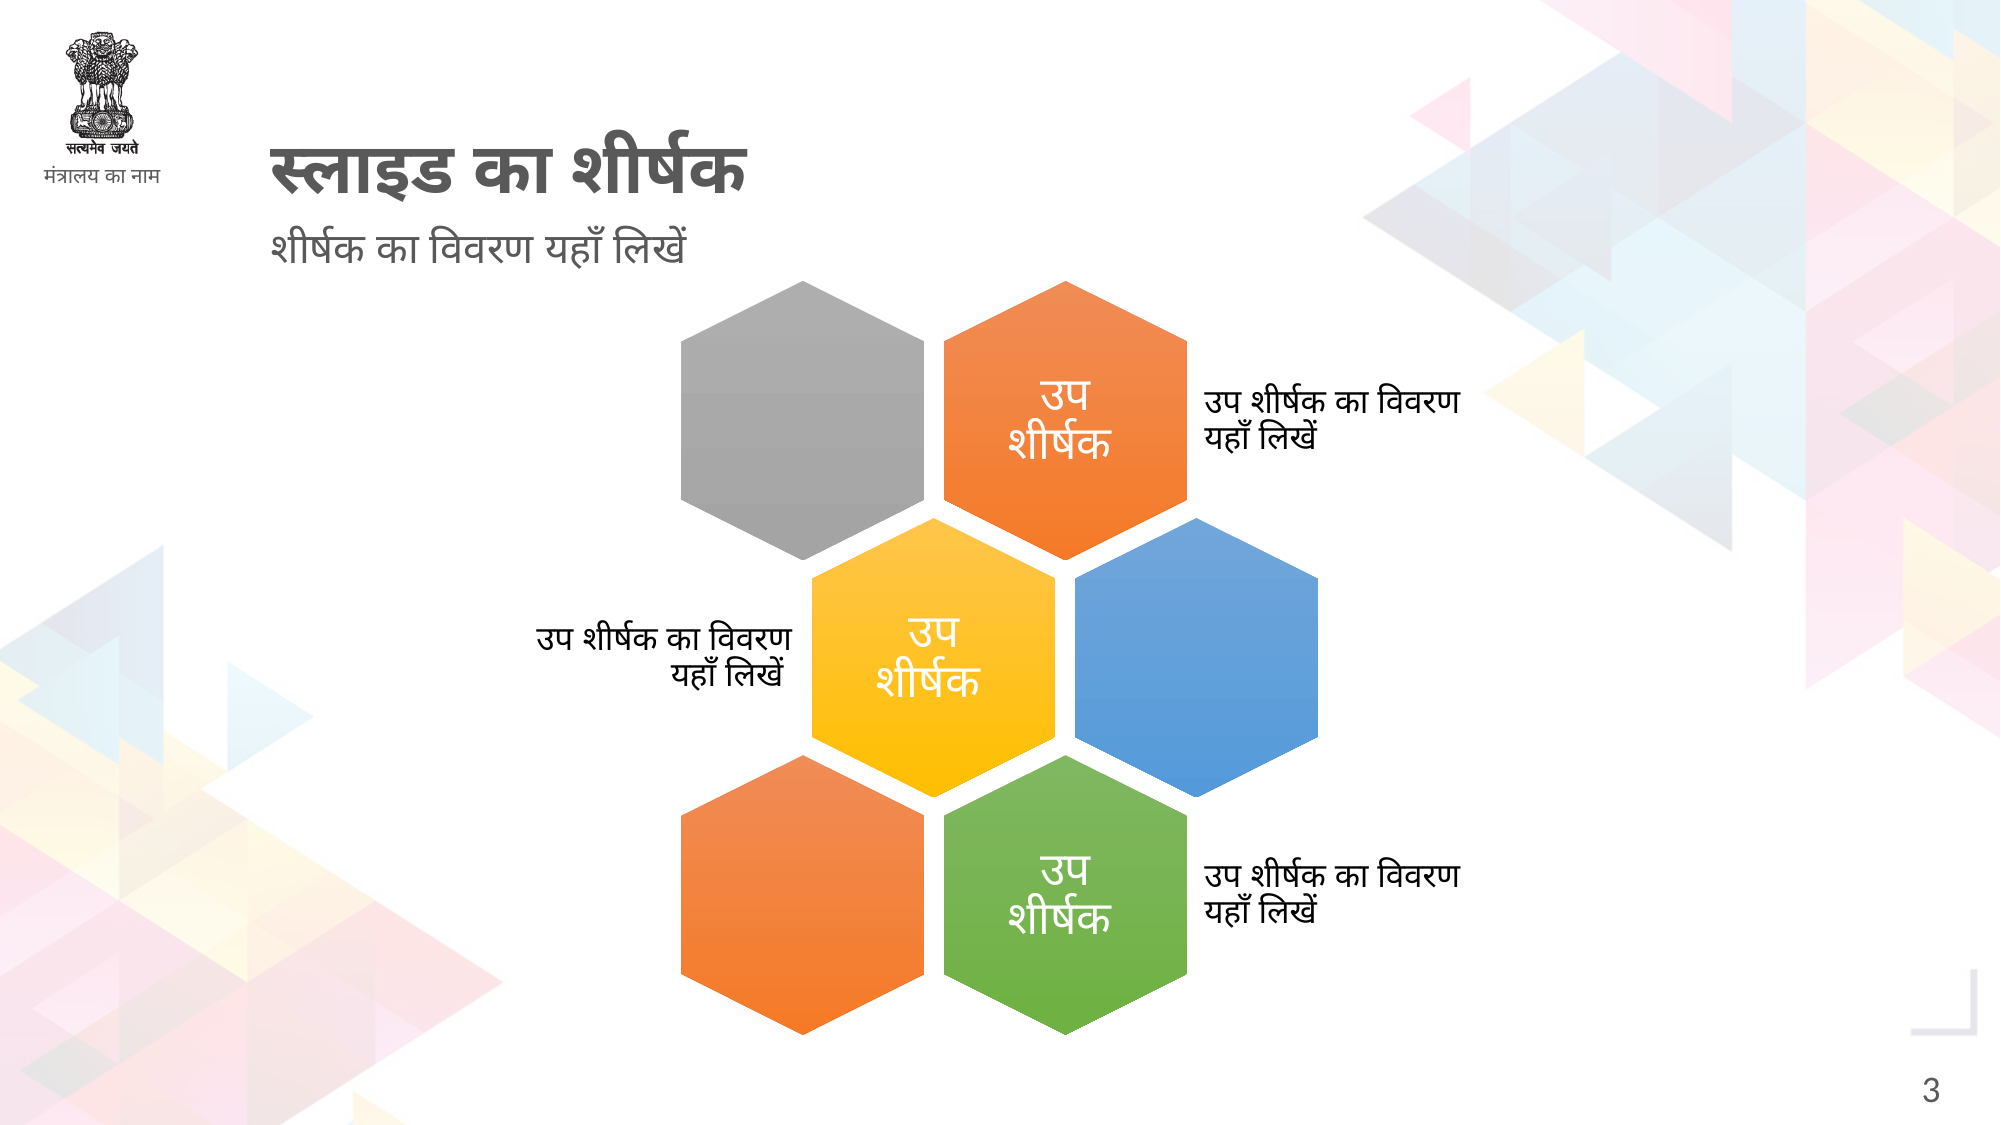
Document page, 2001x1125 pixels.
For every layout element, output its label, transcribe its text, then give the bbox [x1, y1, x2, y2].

picture [60, 30, 144, 155]
list स्लाइड का शीर्षक [255, 125, 1697, 209]
slide_number 3 [1862, 1057, 2000, 1125]
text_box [415, 280, 1591, 1035]
list शीर्षक का विवरण यहाँ लिखें [255, 219, 1697, 315]
